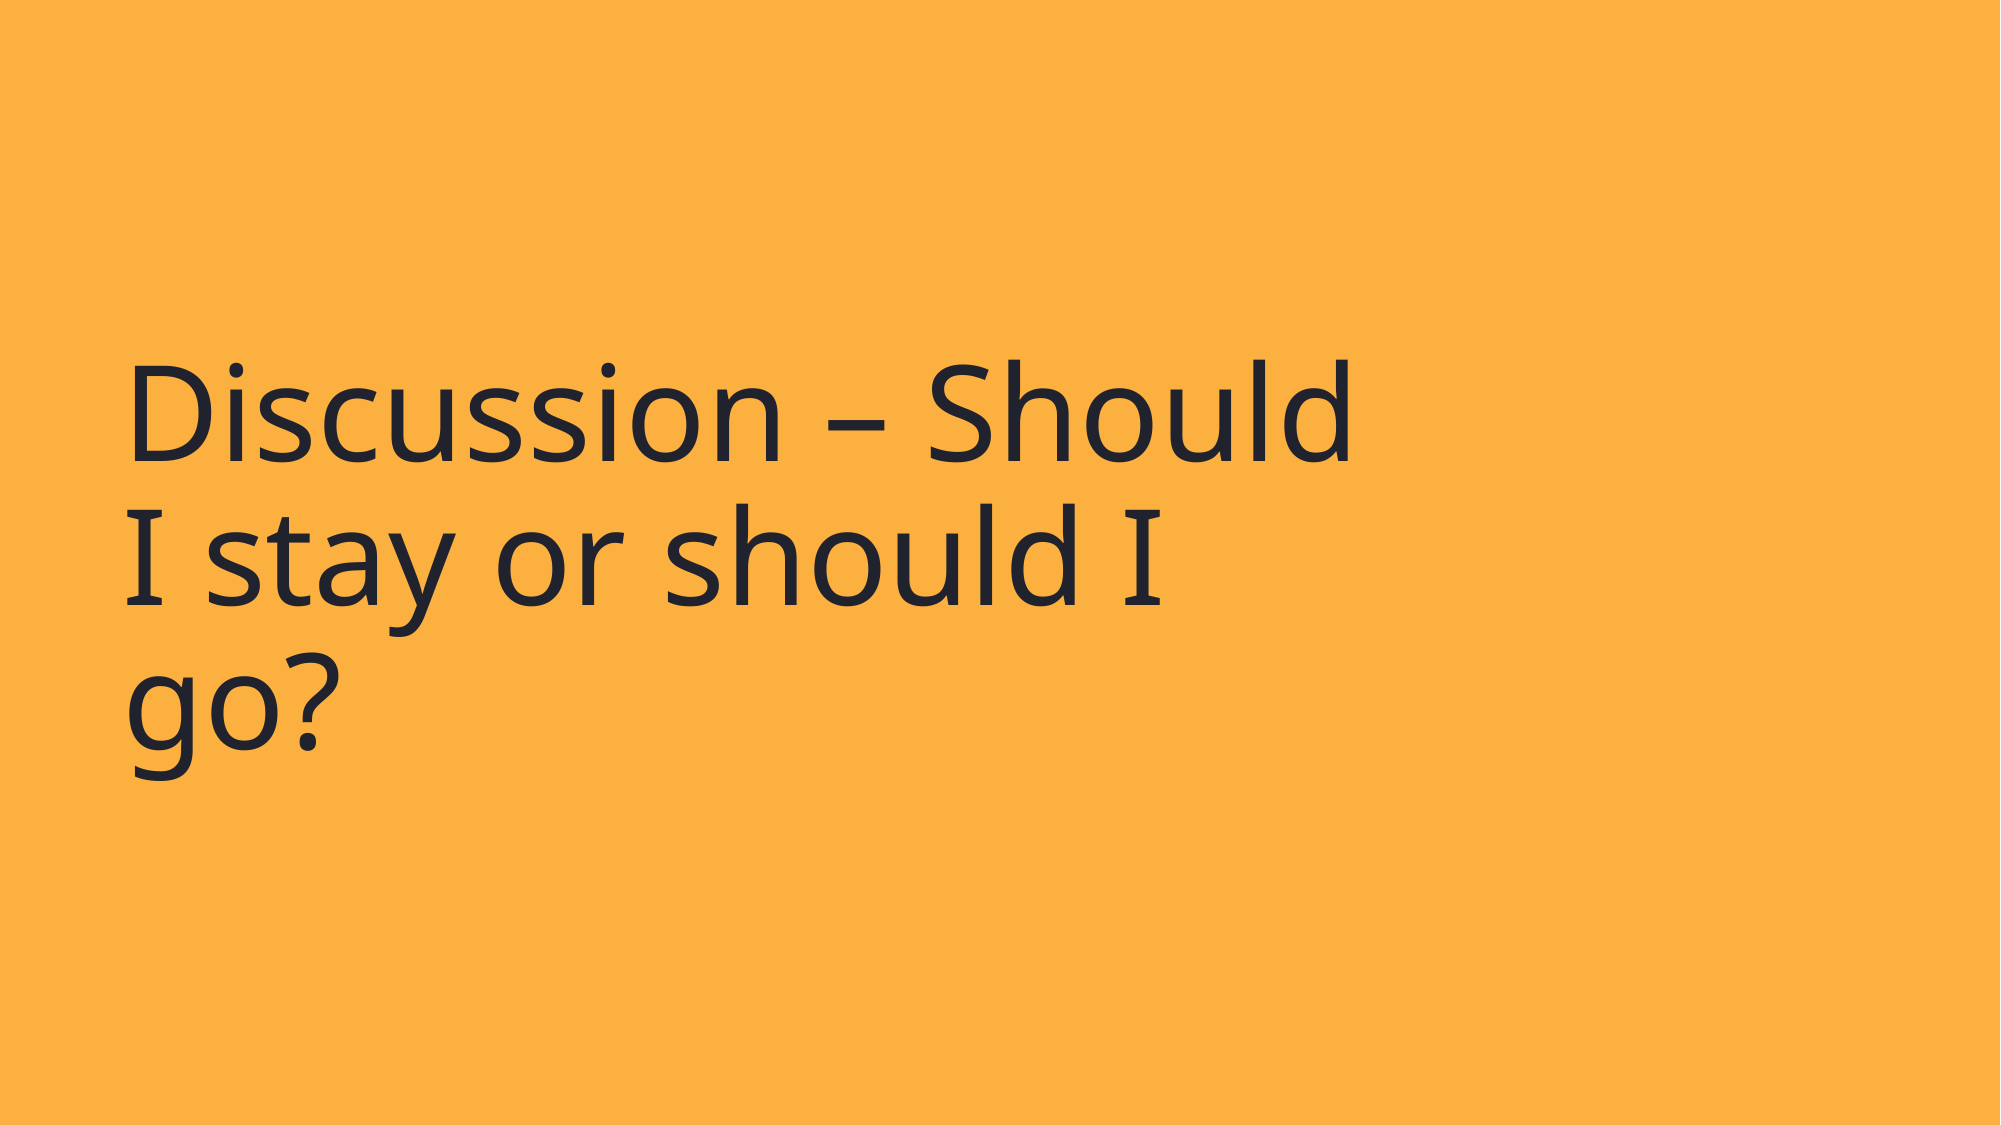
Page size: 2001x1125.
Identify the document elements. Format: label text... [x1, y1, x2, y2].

title Discussion – Should I stay or should I go? [107, 115, 1376, 1010]
